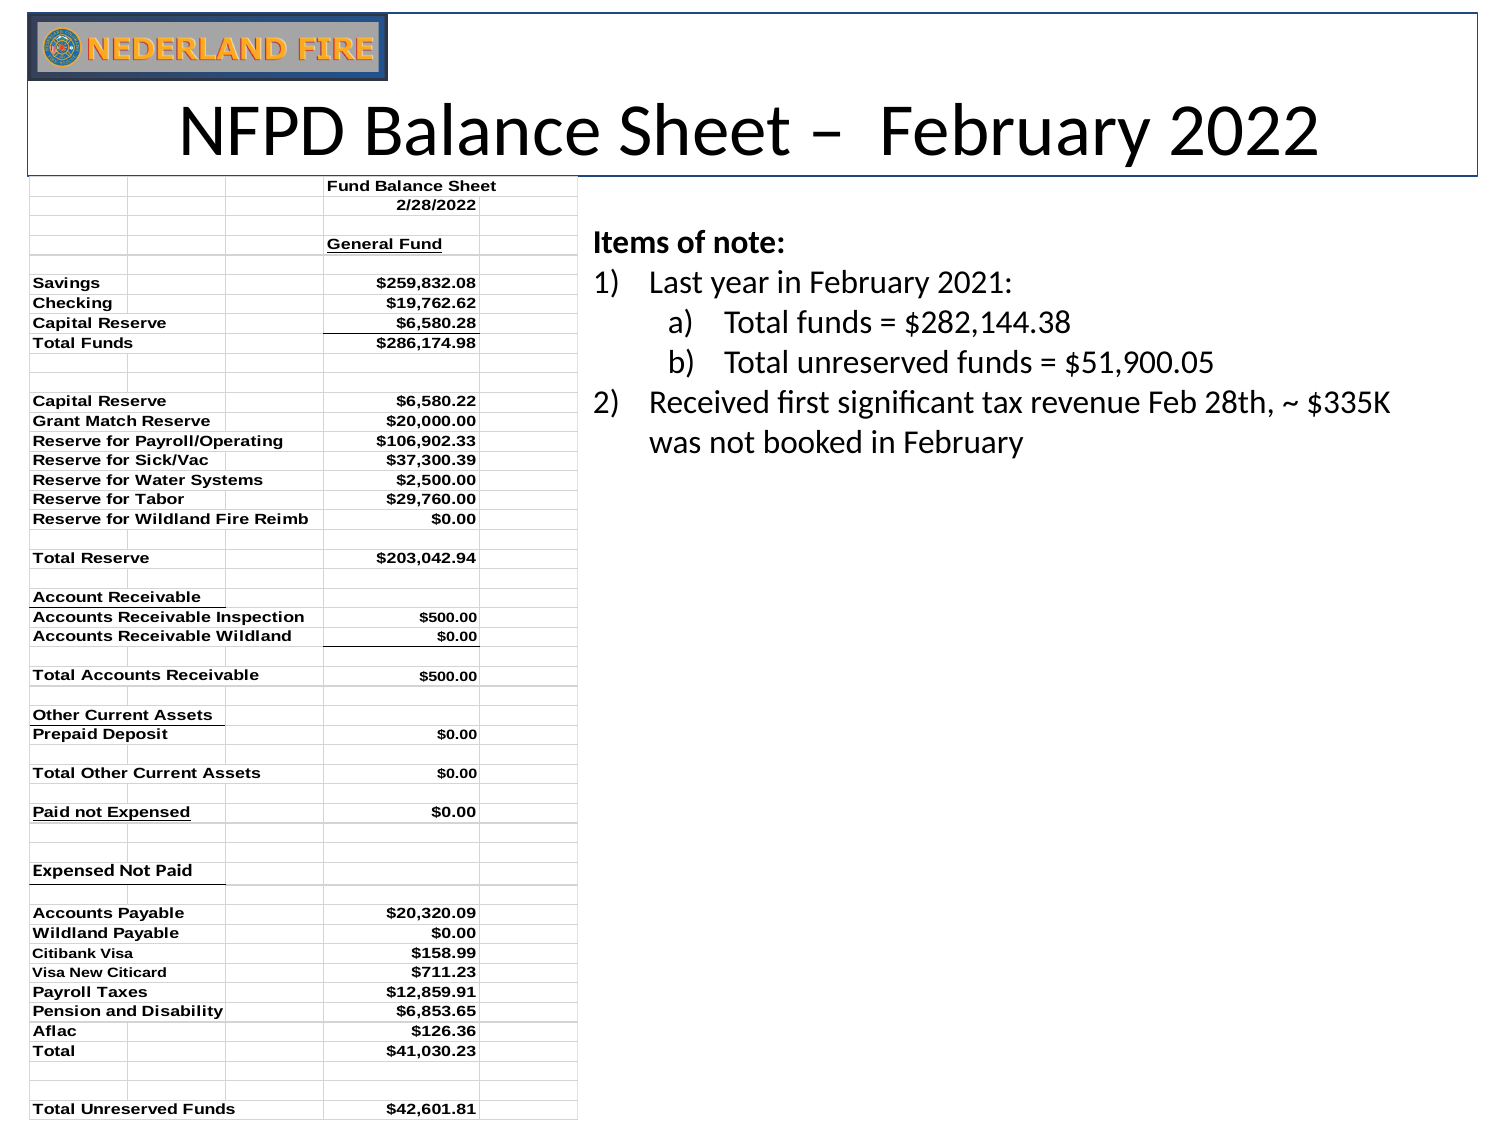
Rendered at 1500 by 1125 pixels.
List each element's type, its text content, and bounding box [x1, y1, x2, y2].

picture [28, 176, 579, 1121]
title NFPD Balance Sheet – February 2022 [75, 75, 1425, 177]
picture [28, 14, 388, 81]
text_box Items of note: Last year in February 2021: Total funds = $282,144.38 Total unreserved funds = $51,900.05 Received first significant tax revenue Feb 28th, ~ $335K was not booked in February [583, 213, 1466, 468]
